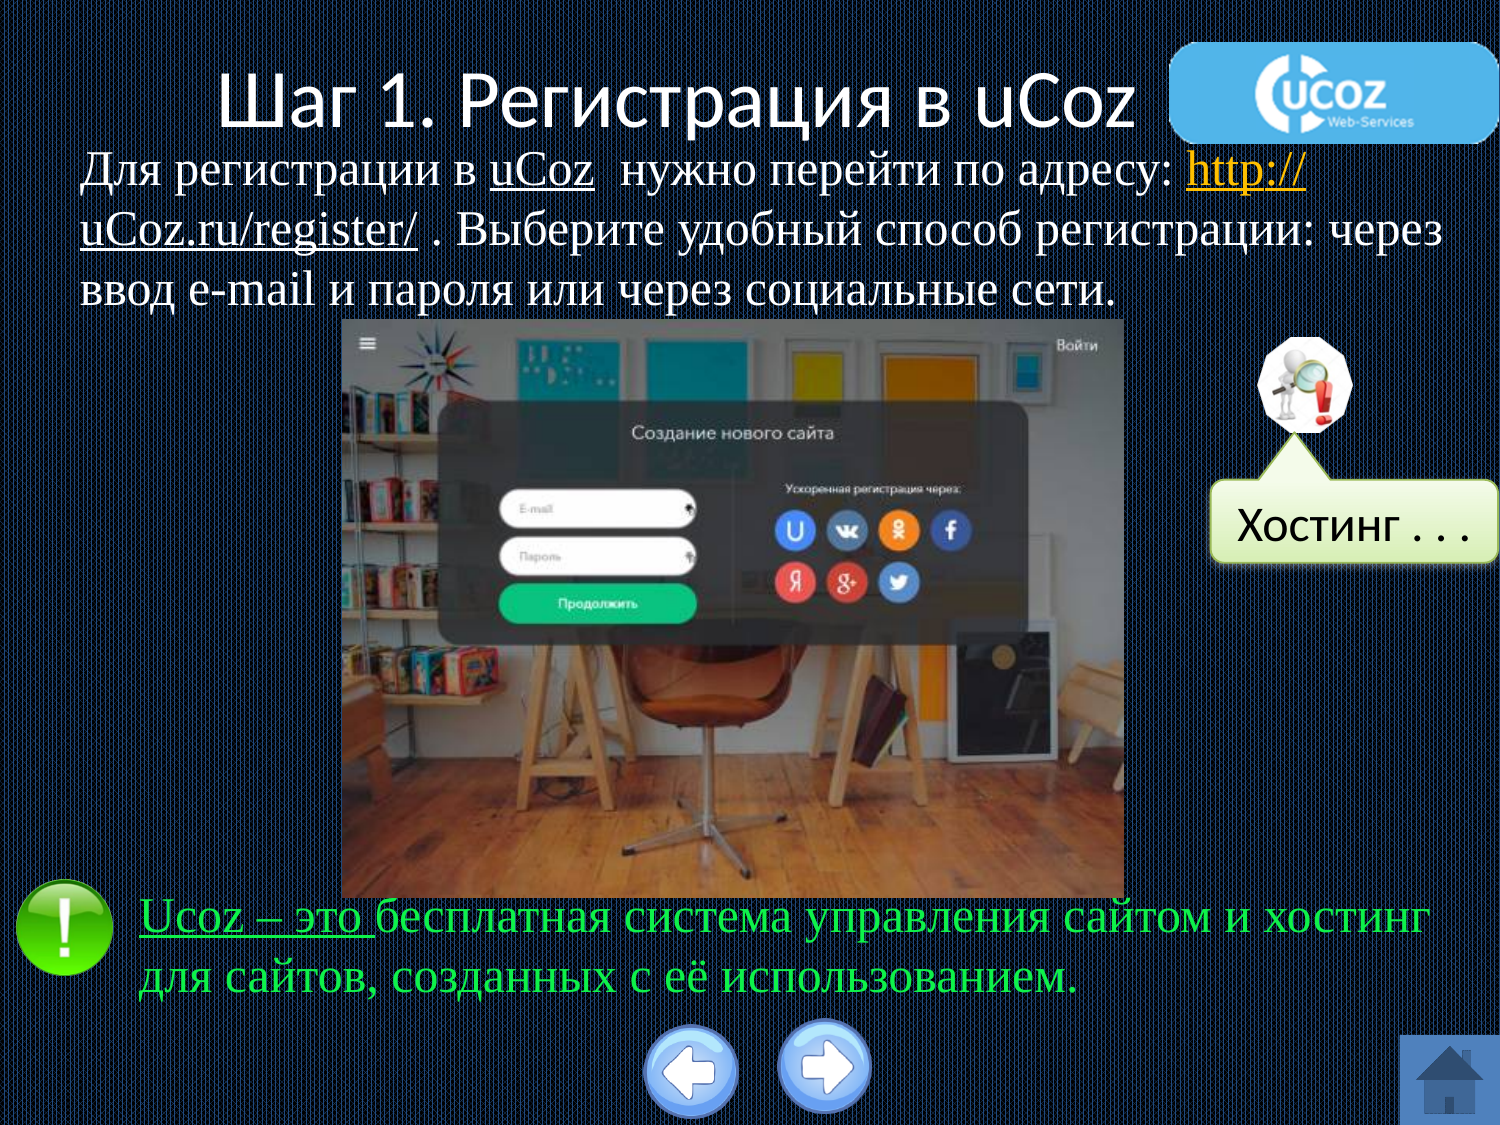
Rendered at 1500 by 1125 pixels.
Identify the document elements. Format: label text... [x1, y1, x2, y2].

text_box [1399, 1034, 1500, 1125]
picture [1168, 42, 1499, 145]
picture [342, 318, 1125, 898]
picture [1256, 337, 1353, 434]
text_box Для регистрации в uCoz нужно перейти по адресу: http://uCoz.ru/register/ . Выберите удобный способ регистрации: через ввод e-mail и пароля или через социальные сети. [65, 128, 1499, 323]
text_box Ucoz – это бесплатная система управления сайтом и хостинг для сайтов, созданных с её использованием. [124, 874, 1471, 1010]
picture [643, 1023, 739, 1120]
picture [776, 1018, 873, 1114]
text_box Хостинг . . . [1209, 443, 1500, 564]
picture [15, 879, 113, 977]
title Шаг 1. Регистрация в uCoz [76, 0, 1277, 128]
